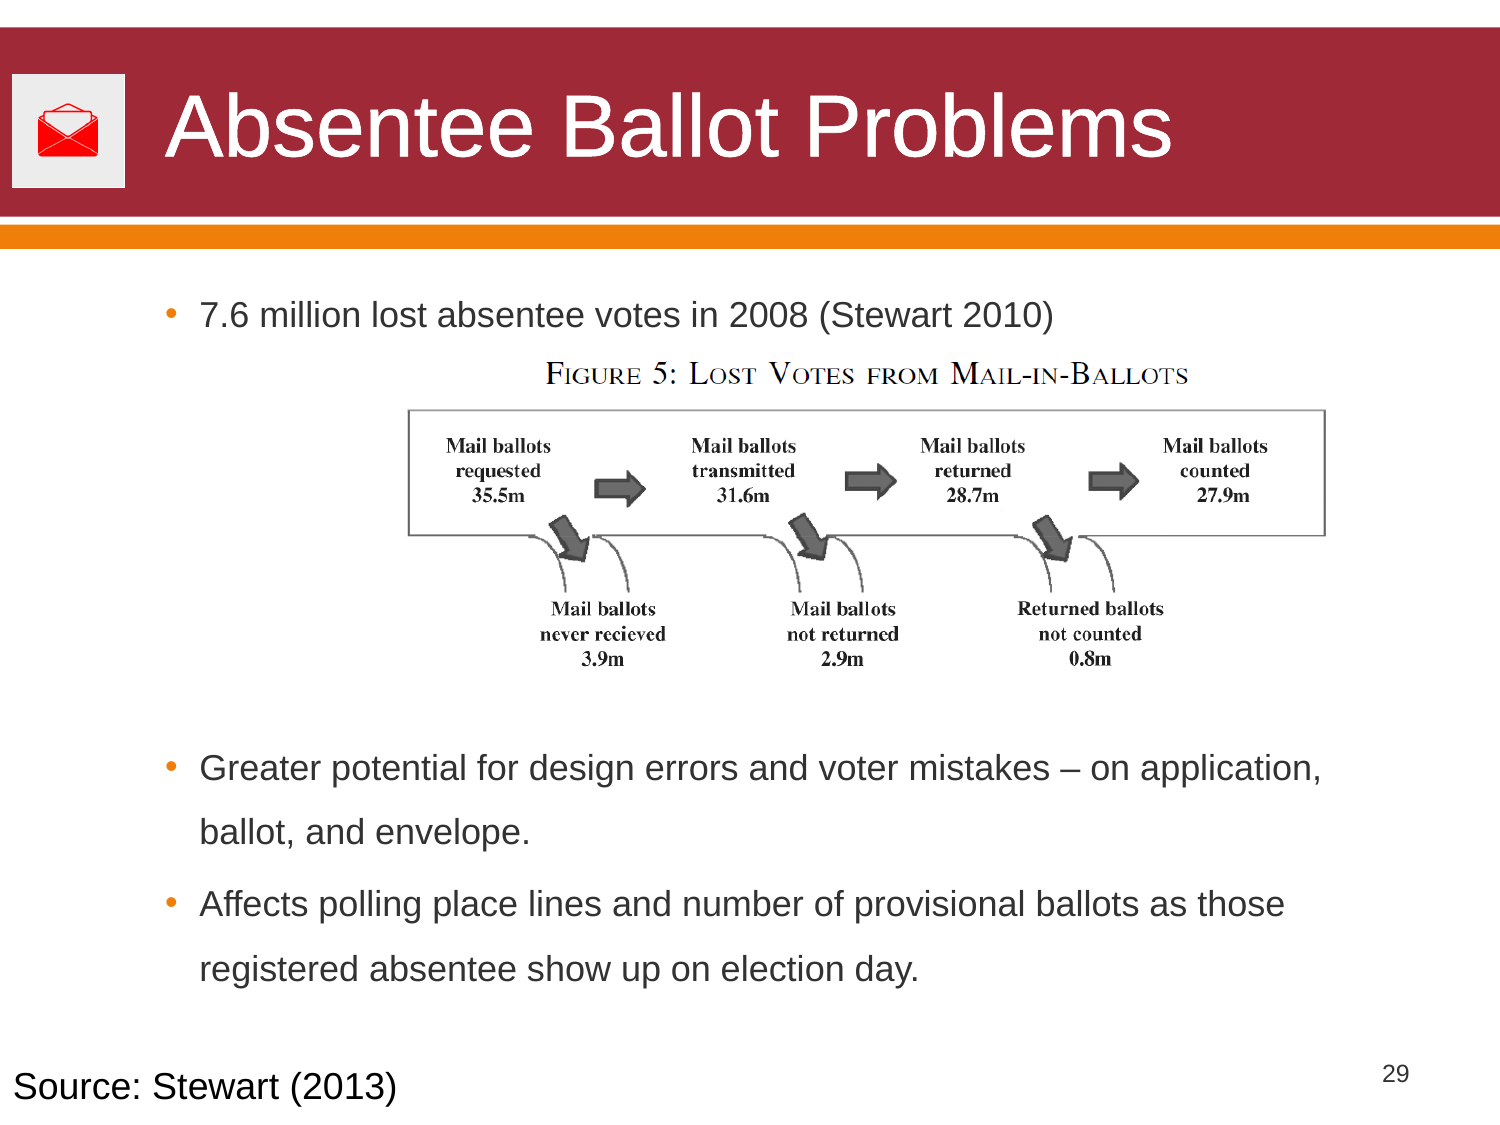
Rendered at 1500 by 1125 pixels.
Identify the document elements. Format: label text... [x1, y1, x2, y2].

list 7.6 million lost absentee votes in 2008 (Stewart 2010) Greater potential for design errors and voter mistakes – on application, ballot, and envelope. Affects polling place lines and number of provisional ballots as those registered absentee show up on election day. [150, 262, 1425, 1005]
text_box Source: Stewart (2013) [0, 1054, 548, 1114]
picture [362, 337, 1363, 677]
title Absentee Ballot Problems [150, 29, 1425, 213]
picture [12, 74, 126, 188]
slide_number 29 [1074, 1042, 1425, 1103]
